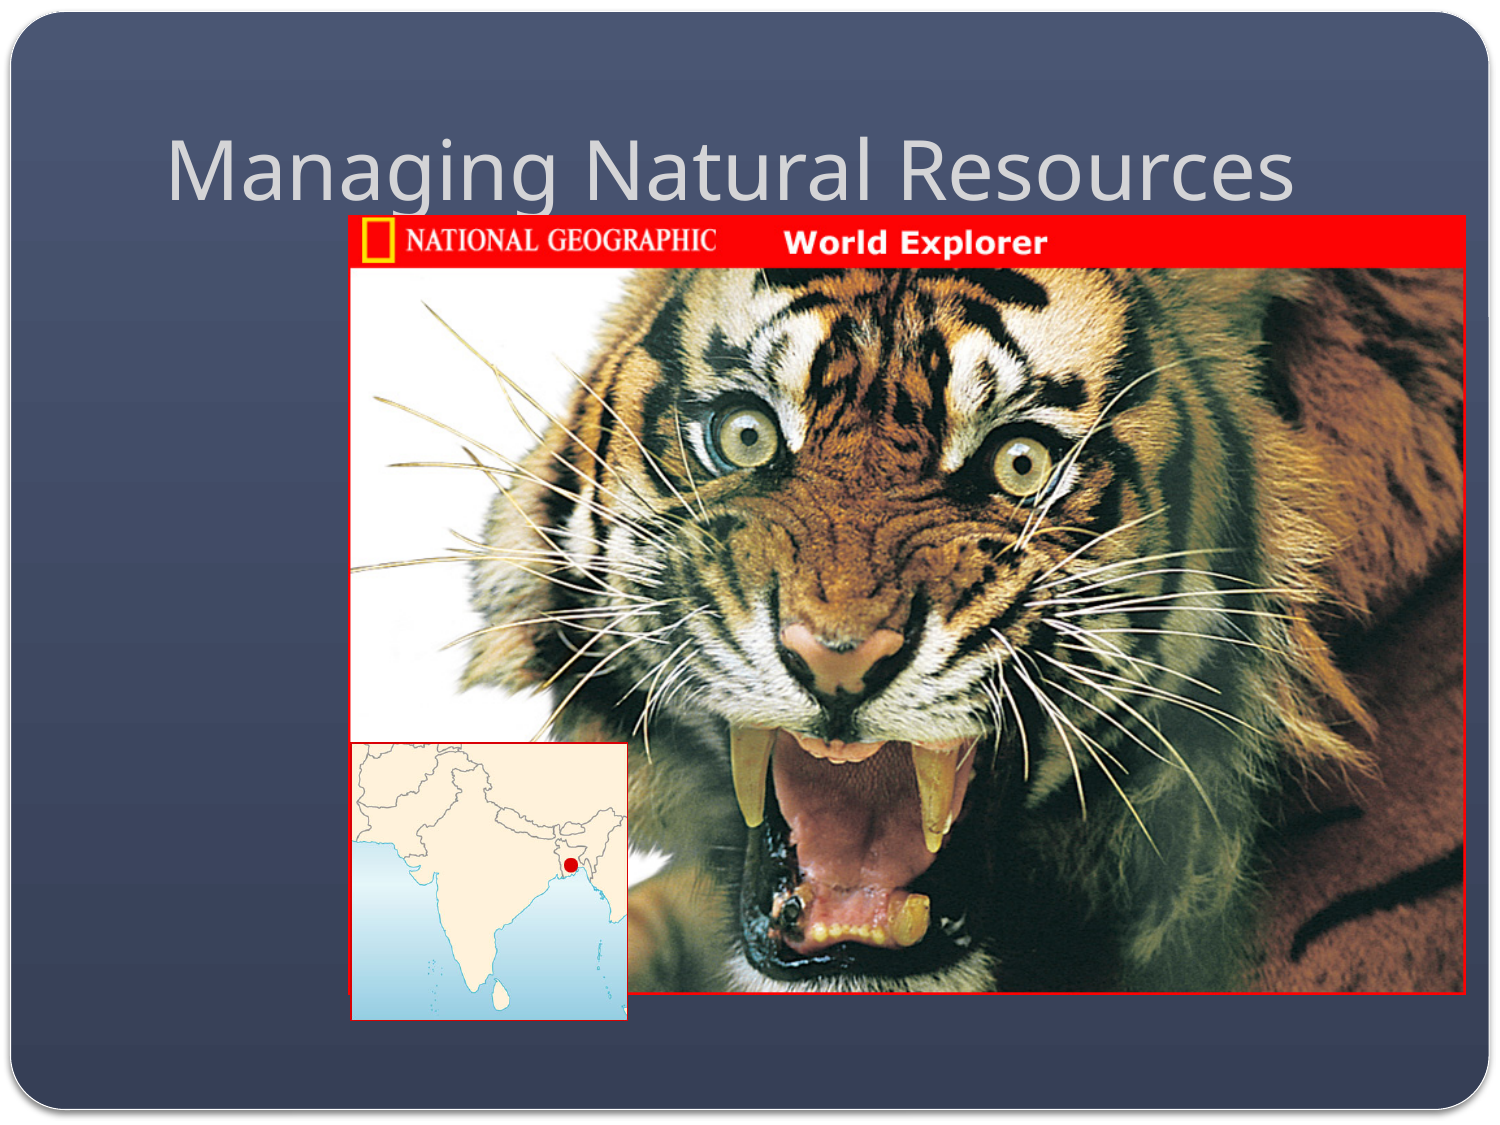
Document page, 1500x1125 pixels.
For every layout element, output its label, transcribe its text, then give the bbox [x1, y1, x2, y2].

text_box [348, 215, 1466, 1021]
title Managing Natural Resources [150, 45, 1425, 233]
